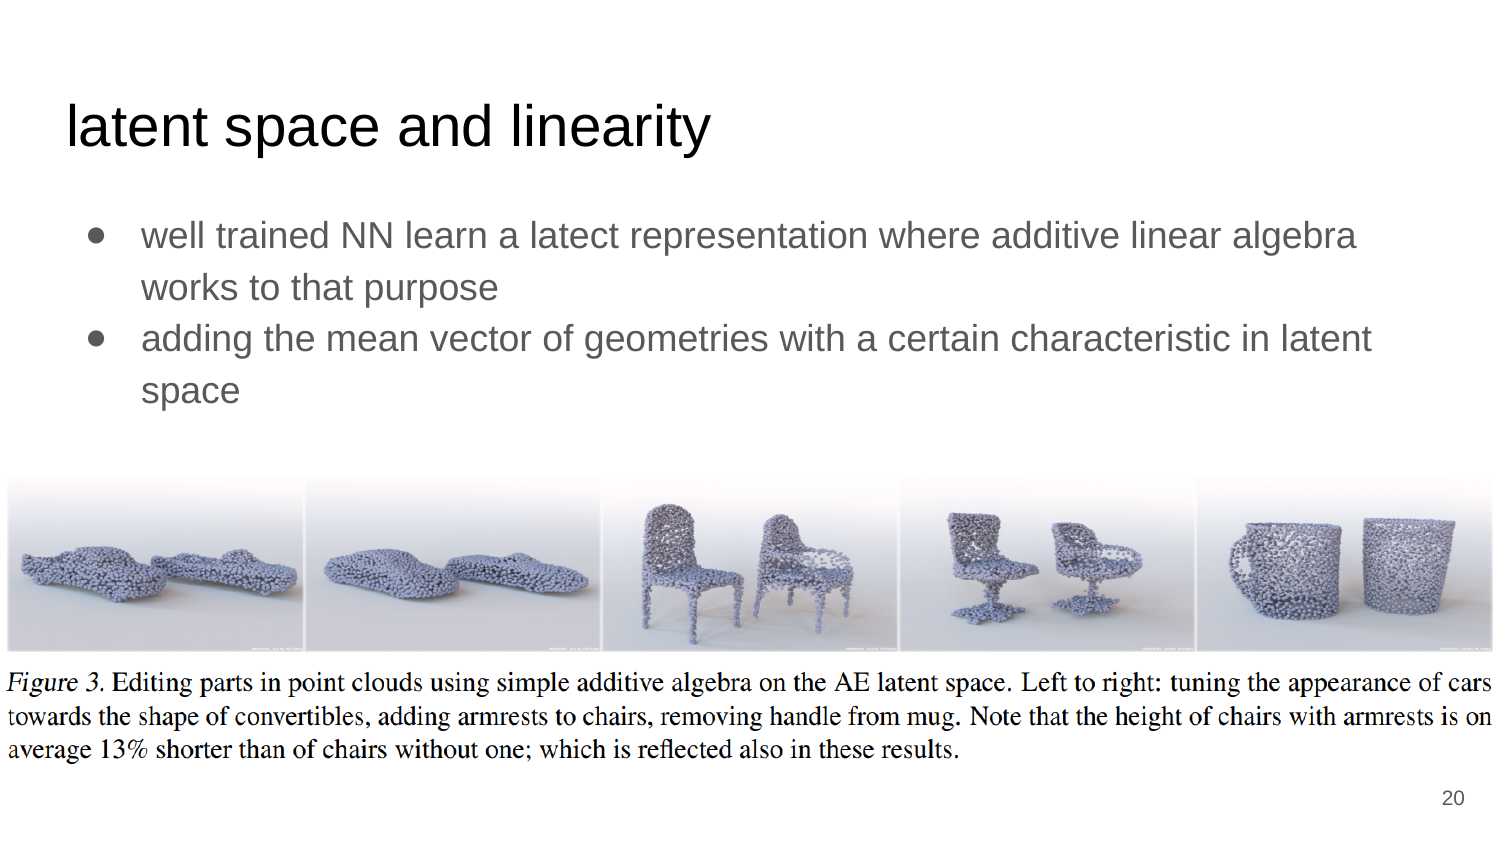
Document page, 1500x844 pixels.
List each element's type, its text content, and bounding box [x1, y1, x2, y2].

picture [0, 462, 1500, 771]
title latent space and linearity [51, 72, 1449, 167]
list well trained NN learn a latect representation where additive linear algebra works to that purpose adding the mean vector of geometries with a certain characteristic in latent space [51, 189, 1449, 461]
slide_number ‹#› [1389, 779, 1480, 830]
